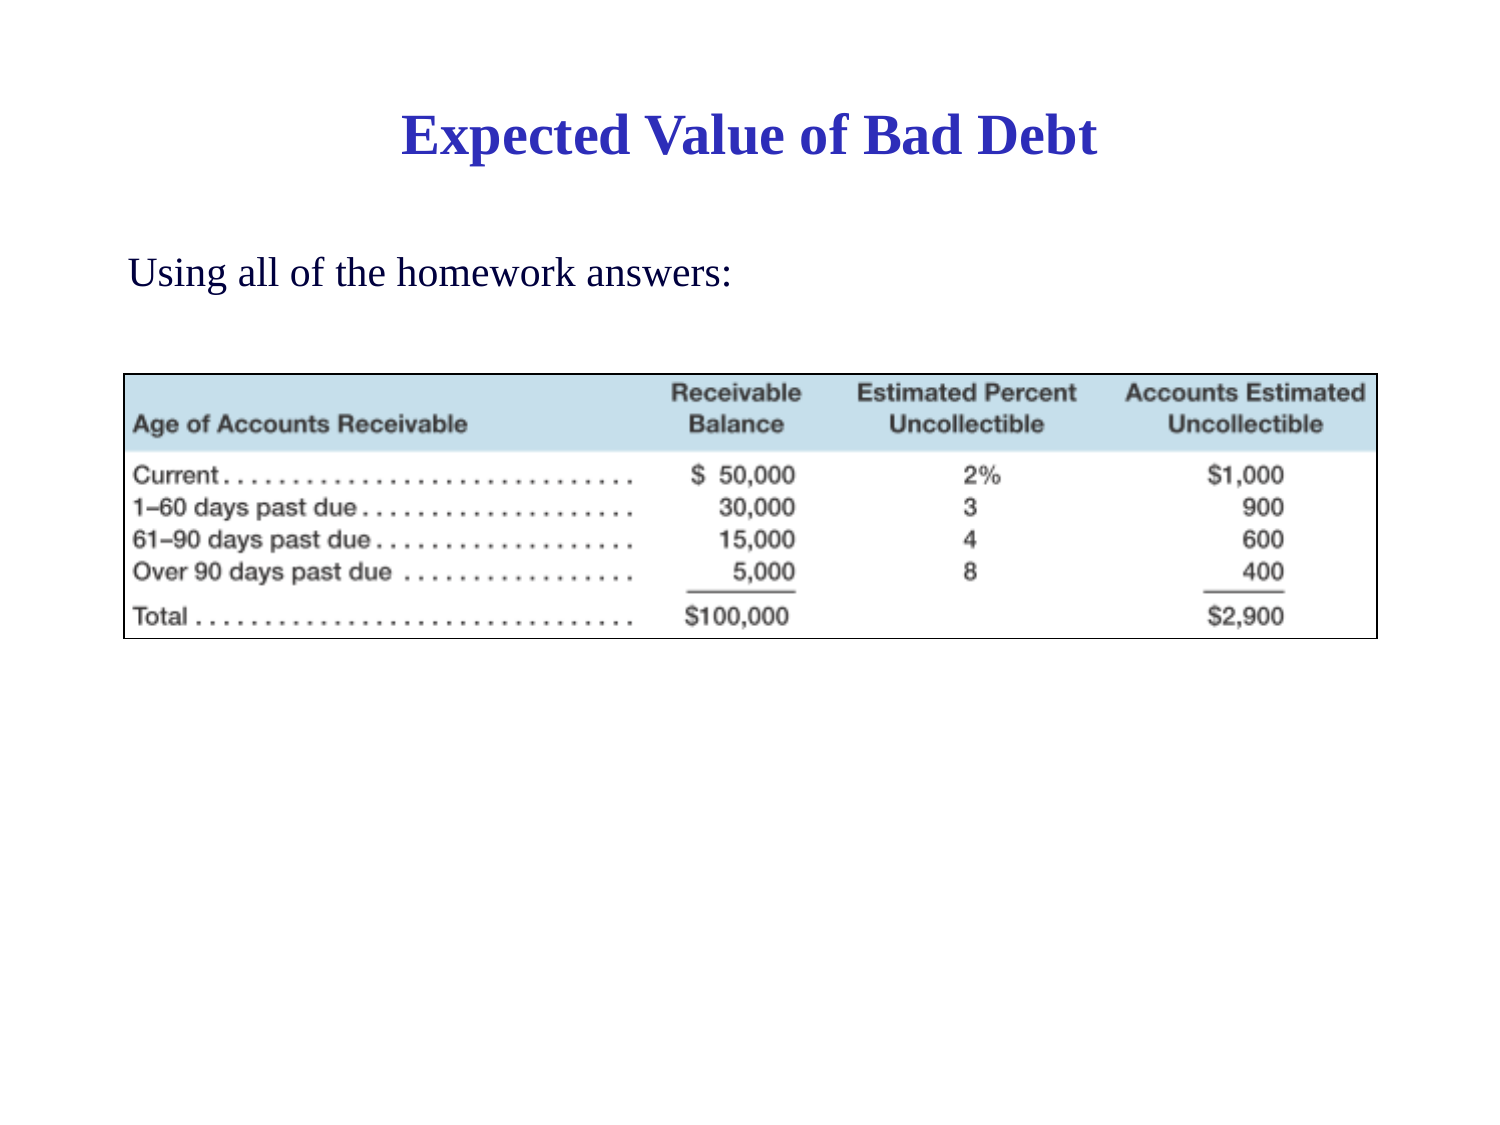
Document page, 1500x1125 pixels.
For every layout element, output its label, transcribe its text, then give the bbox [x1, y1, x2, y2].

list Using all of the homework answers: [112, 237, 1388, 913]
picture [124, 374, 1377, 638]
title Expected Value of Bad Debt [112, 49, 1388, 213]
